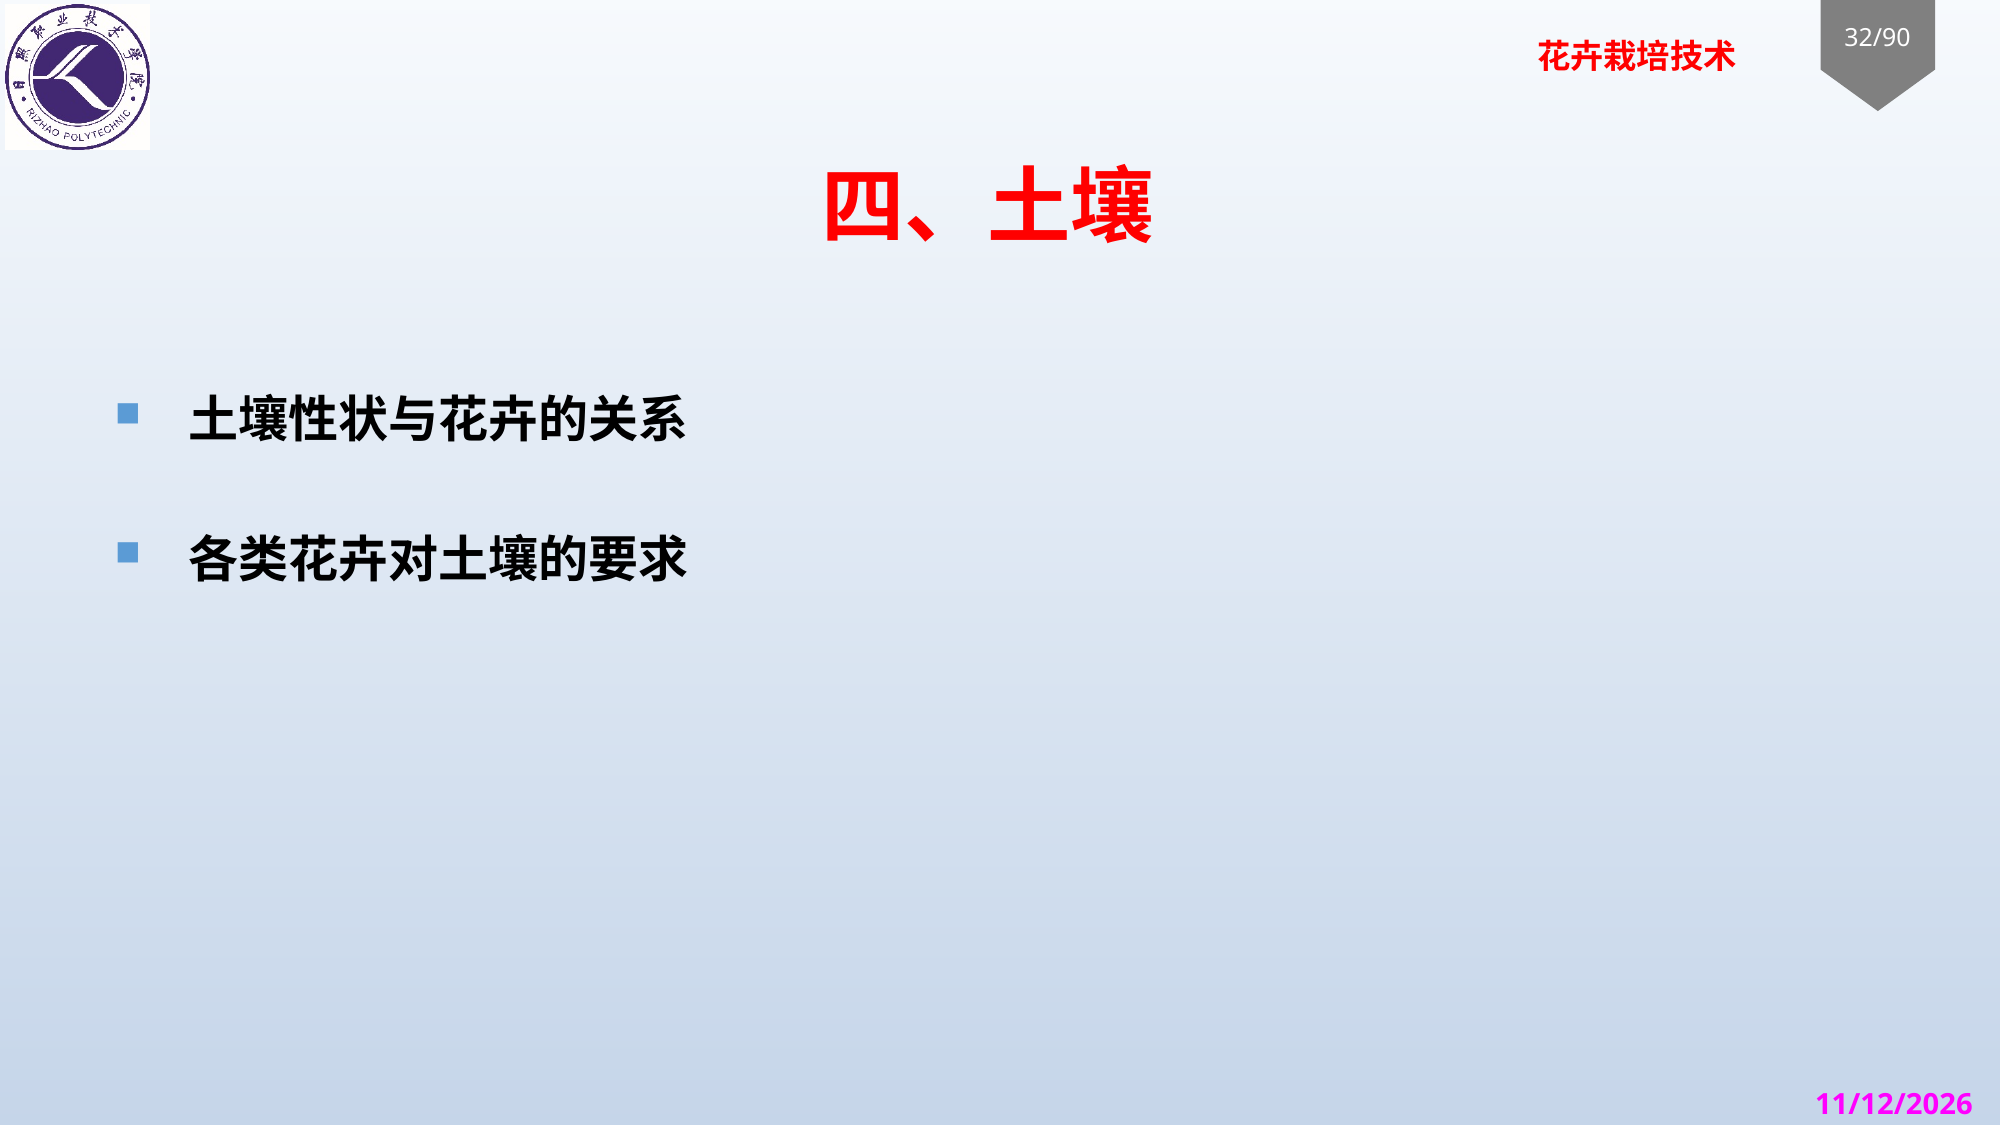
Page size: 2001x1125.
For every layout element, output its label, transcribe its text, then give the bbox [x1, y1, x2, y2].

picture [5, 4, 150, 150]
title 四、土壤 [87, 115, 1888, 304]
list 土壤性状与花卉的关系 各类花卉对土壤的要求 [99, 310, 1900, 1040]
